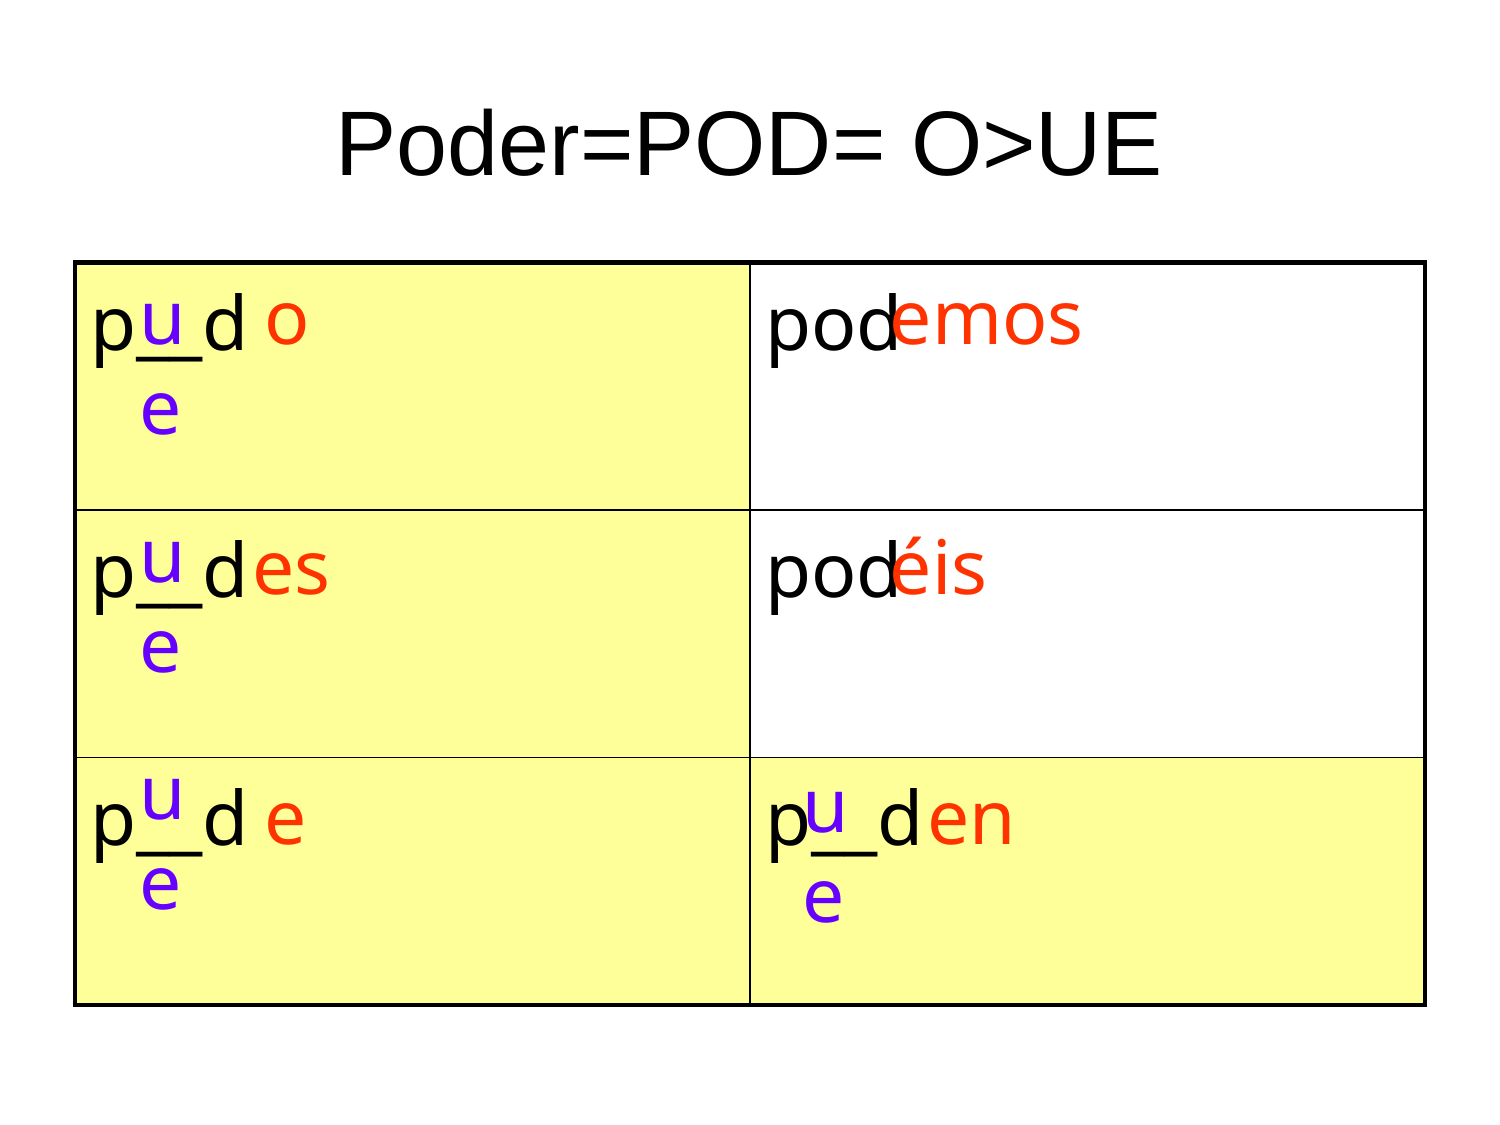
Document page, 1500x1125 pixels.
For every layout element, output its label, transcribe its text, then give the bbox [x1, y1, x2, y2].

text_box en [912, 762, 1063, 868]
text_box ue [125, 499, 238, 695]
text_box emos [874, 262, 1188, 368]
table_header pod [751, 265, 1423, 509]
table_cell pod [751, 511, 1423, 757]
text_box ue [787, 749, 900, 945]
table_cell p__d [77, 511, 749, 757]
text_box ue [125, 262, 238, 458]
table_cell p__d [77, 758, 749, 1003]
table_cell p__d [751, 758, 1423, 1003]
text_box e [249, 762, 363, 868]
text_box es [238, 512, 350, 618]
table_header p__d [77, 265, 749, 509]
text_box ue [125, 737, 238, 933]
text_box éis [874, 512, 1188, 618]
title Poder=POD= O>UE [74, 44, 1426, 233]
text_box o [249, 262, 338, 368]
